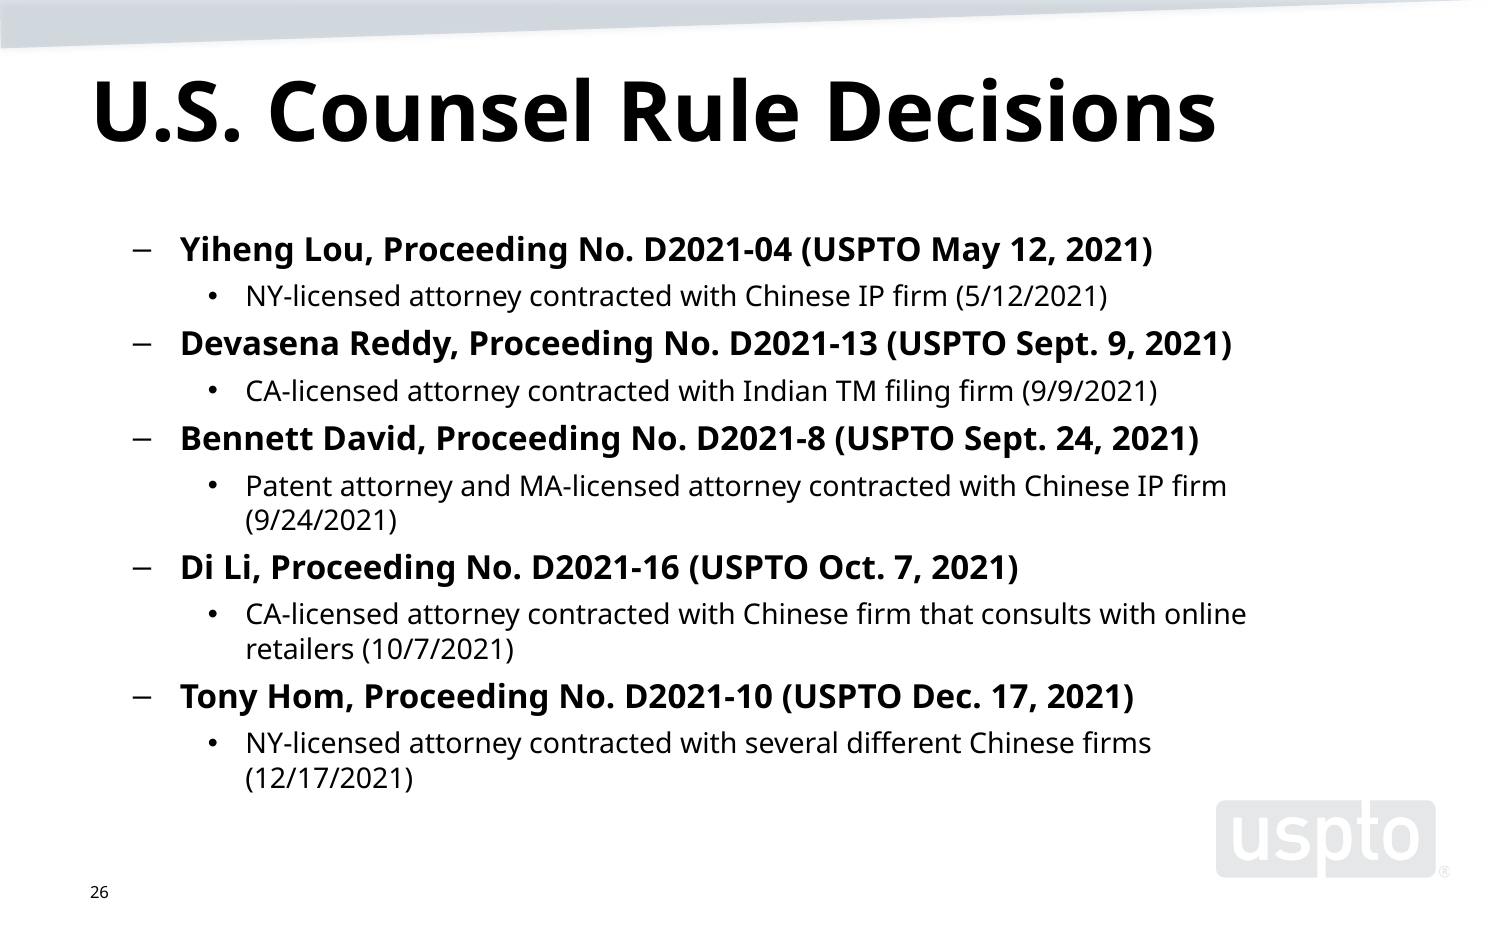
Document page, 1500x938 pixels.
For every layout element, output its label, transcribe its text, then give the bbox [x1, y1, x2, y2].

list Yiheng Lou, Proceeding No. D2021-04 (USPTO May 12, 2021) NY-licensed attorney contracted with Chinese IP firm (5/12/2021) Devasena Reddy, Proceeding No. D2021-13 (USPTO Sept. 9, 2021) CA-licensed attorney contracted with Indian TM filing firm (9/9/2021) Bennett David, Proceeding No. D2021-8 (USPTO Sept. 24, 2021) Patent attorney and MA-licensed attorney contracted with Chinese IP firm (9/24/2021) Di Li, Proceeding No. D2021-16 (USPTO Oct. 7, 2021) CA-licensed attorney contracted with Chinese firm that consults with online retailers (10/7/2021) Tony Hom, Proceeding No. D2021-10 (USPTO Dec. 17, 2021) NY-licensed attorney contracted with several different Chinese firms (12/17/2021) [43, 166, 1337, 804]
title U.S. Counsel Rule Decisions [75, 50, 1425, 207]
slide_number 26 [75, 868, 413, 919]
